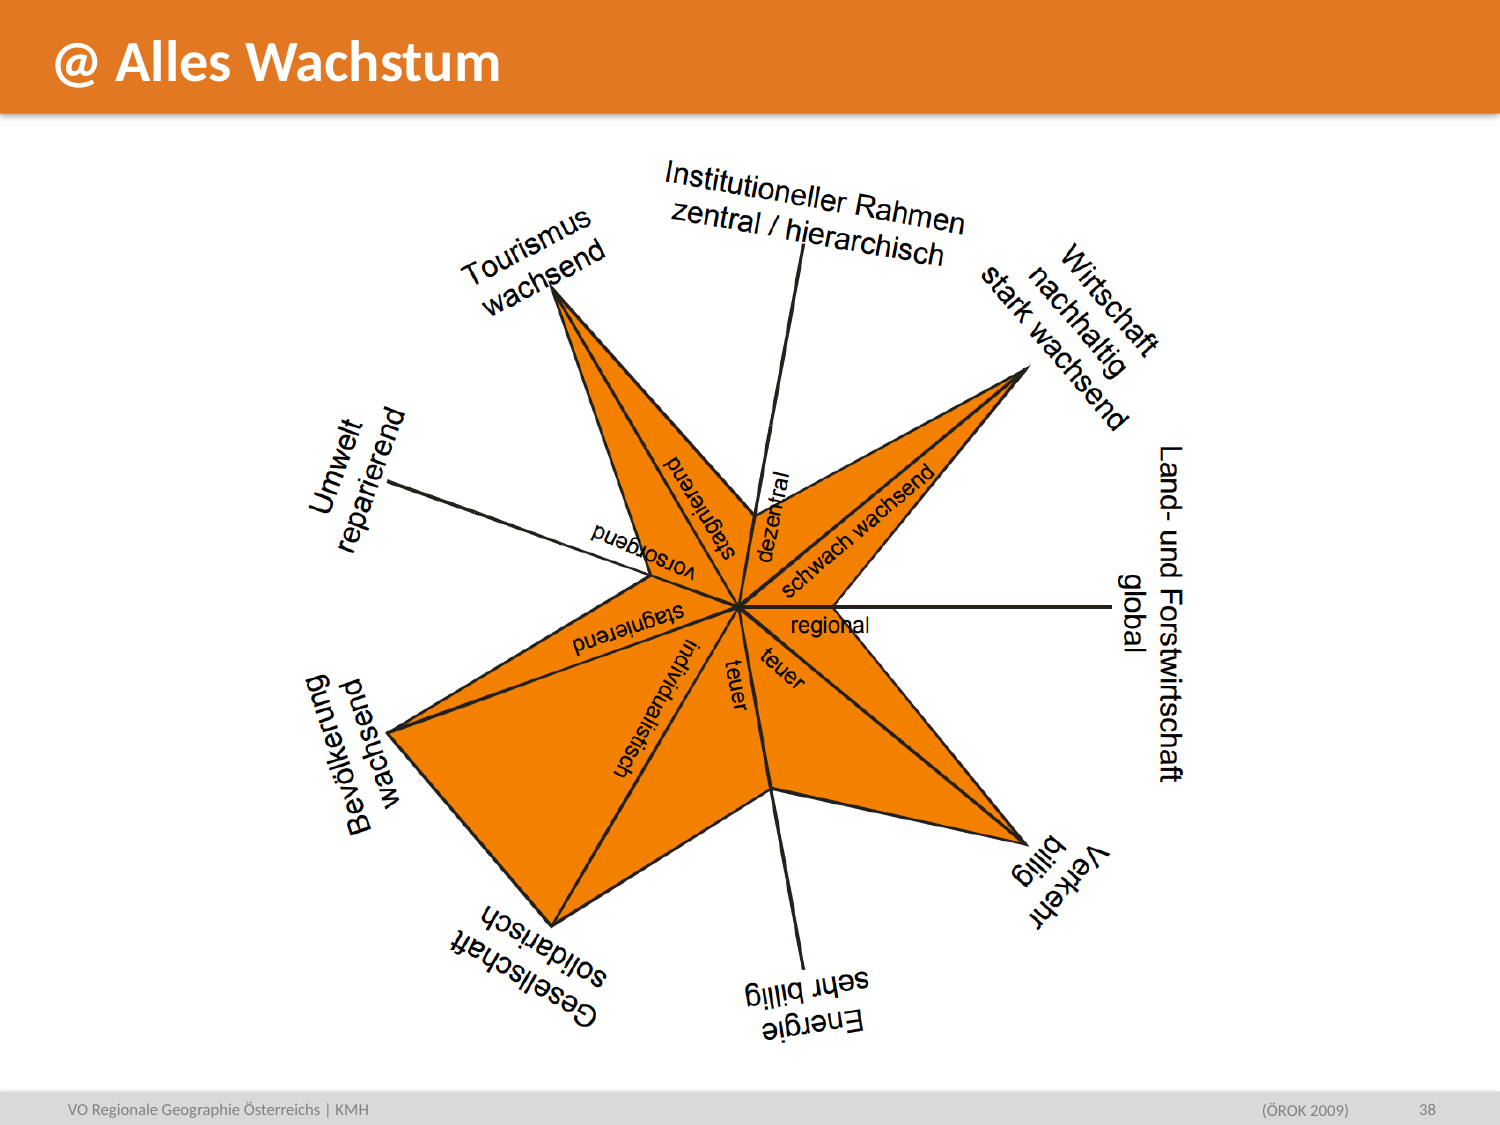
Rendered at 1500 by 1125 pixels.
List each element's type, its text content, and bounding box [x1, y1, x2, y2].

picture [300, 153, 1200, 1050]
title @ Alles Wachstum [35, 15, 1451, 91]
list (ÖROK 2009) [726, 1091, 1364, 1125]
